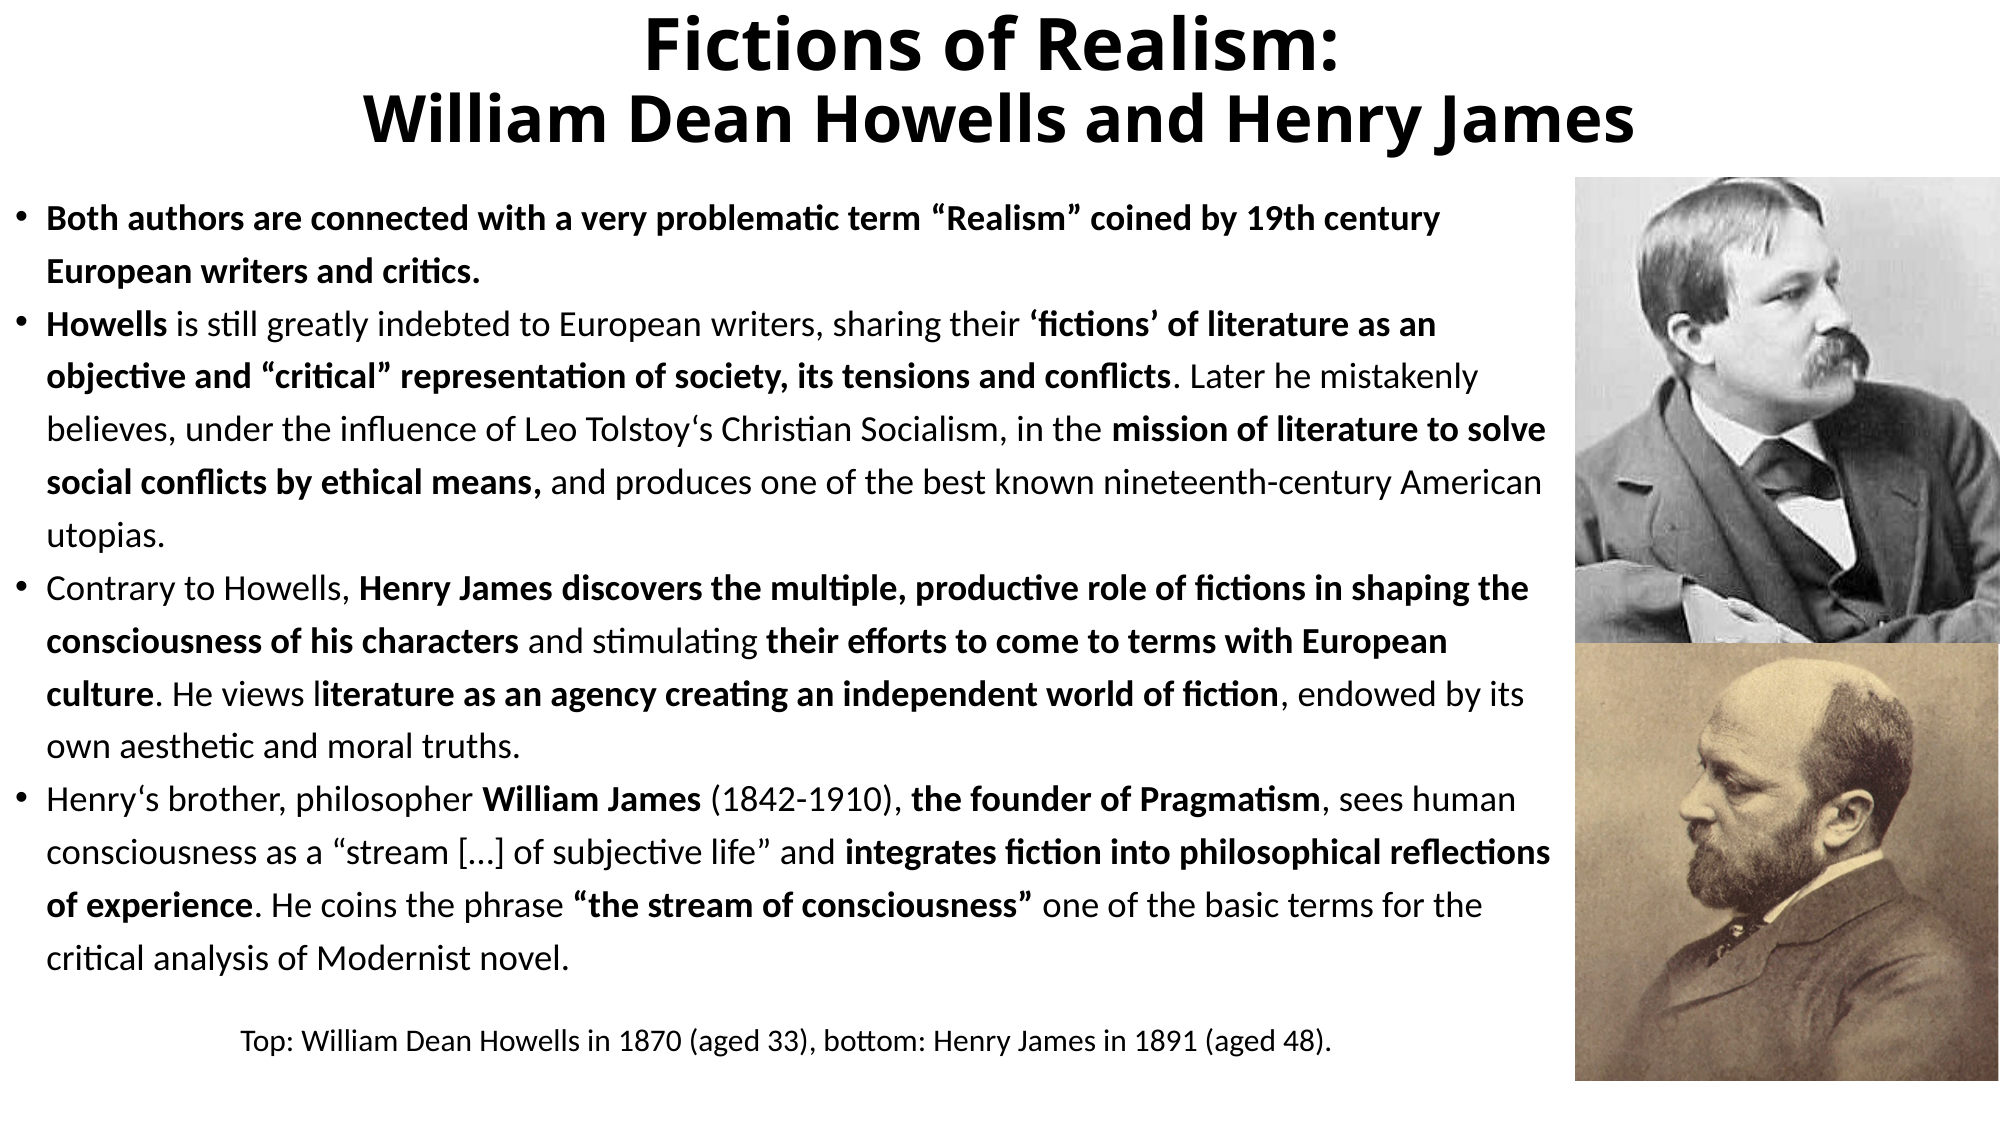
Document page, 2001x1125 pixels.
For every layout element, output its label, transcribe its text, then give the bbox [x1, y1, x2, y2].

title Fictions of Realism: William Dean Howells and Henry James [137, 0, 1863, 166]
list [1574, 177, 2000, 644]
picture [1574, 643, 1999, 1081]
list Both authors are connected with a very problematic term “Realism” coined by 19th century European writers and critics. Howells is still greatly indebted to European writers, sharing their ‘fictions’ of literature as an objective and “critical” representation of society, its tensions and conflicts. Later he mistakenly believes, under the influence of Leo Tolstoy‘s Christian Socialism, in the mission of literature to solve social conflicts by ethical means, and produces one of the best known nineteenth-century American utopias. Contrary to Howells, Henry James discovers the multiple, productive role of fictions in shaping the consciousness of his characters and stimulating their efforts to come to terms with European culture. He views literature as an agency creating an independent world of fiction, endowed by its own aesthetic and moral truths. Henry‘s brother, philosopher William James (1842-1910), the founder of Pragmatism, sees human consciousness as a “stream […] of subjective life” and integrates fiction into philosophical reflections of experience. He coins the phrase “the stream of consciousness” one of the basic terms for the critical analysis of Modernist novel. Top: William Dean Howells in 1870 (aged 33), bottom: Henry James in 1891 (aged 48). [0, 177, 1574, 1125]
